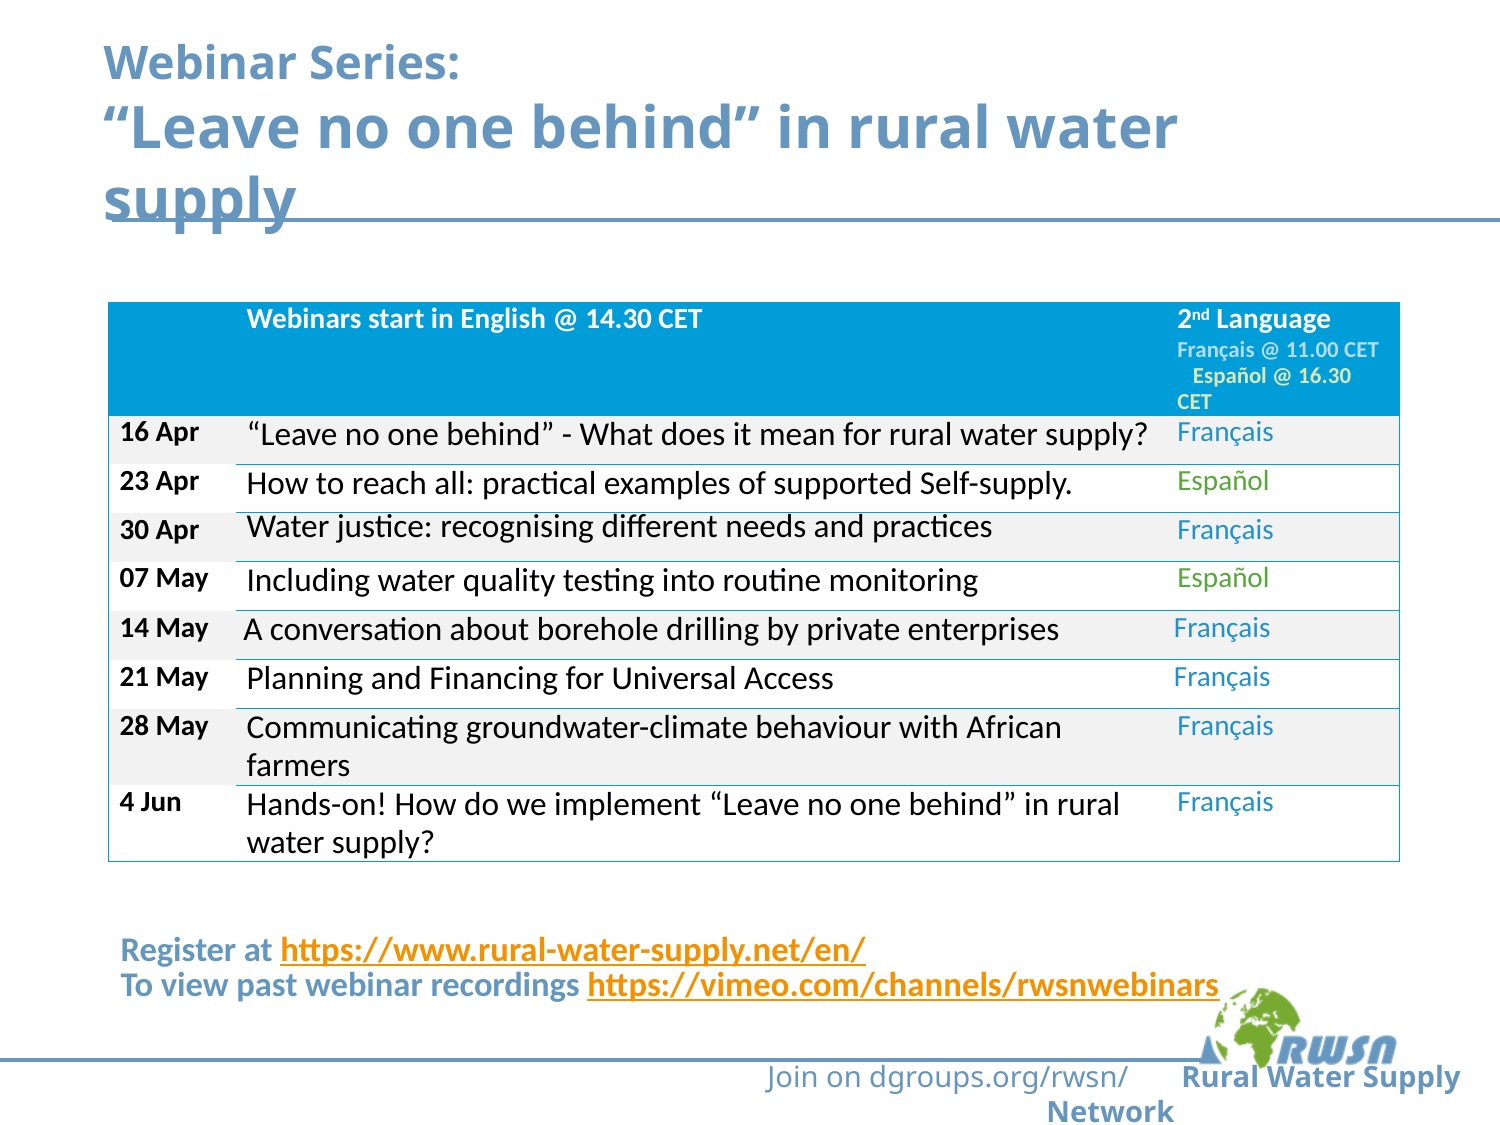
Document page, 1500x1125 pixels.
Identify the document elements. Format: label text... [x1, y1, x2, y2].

table_cell Español [1166, 465, 1399, 512]
picture [1198, 1015, 1399, 1071]
table_cell 30 Apr [109, 513, 236, 562]
table_cell Hands-on! How do we implement “Leave no one behind” in rural water supply? [236, 786, 1166, 861]
table_cell 23 Apr [109, 464, 236, 513]
table_cell Español [1166, 562, 1399, 610]
table_header Webinars start in English @ 14.30 CET [236, 303, 1166, 415]
table_cell Français [1166, 513, 1399, 561]
table_cell Water justice: recognising different needs and practices [236, 513, 1166, 561]
table_cell Français [1166, 709, 1399, 785]
table_cell Français [1166, 660, 1399, 708]
table_cell Français [1166, 416, 1399, 464]
table_header 2nd Language Français @ 11.00 CET Español @ 16.30 CET [1166, 303, 1399, 415]
table_cell 28 May [109, 709, 236, 785]
table_cell Including water quality testing into routine monitoring [236, 562, 1166, 610]
table_cell Communicating groundwater-climate behaviour with African farmers [236, 709, 1166, 785]
table_cell How to reach all: practical examples of supported Self-supply. [236, 465, 1166, 512]
table_cell 14 May [109, 611, 236, 660]
table_cell “Leave no one behind” - What does it mean for rural water supply? [236, 416, 1166, 464]
table_header [109, 303, 236, 416]
table_cell 4 Jun [109, 785, 236, 861]
table_cell Planning and Financing for Universal Access [236, 660, 1166, 708]
table_cell A conversation about borehole drilling by private enterprises [236, 611, 1166, 659]
table_cell 21 May [109, 660, 236, 709]
text_box Register at https://www.rural-water-supply.net/en/ To view past webinar recordings https://vimeo.com/channels/rwsnwebinars [105, 928, 1400, 1015]
table_cell 16 Apr [109, 416, 236, 464]
table_cell Français [1166, 786, 1399, 861]
table_cell 07 May [109, 562, 236, 611]
text_box Webinar Series: “Leave no one behind” in rural water supply [88, 26, 1383, 244]
table_cell Français [1166, 611, 1399, 659]
